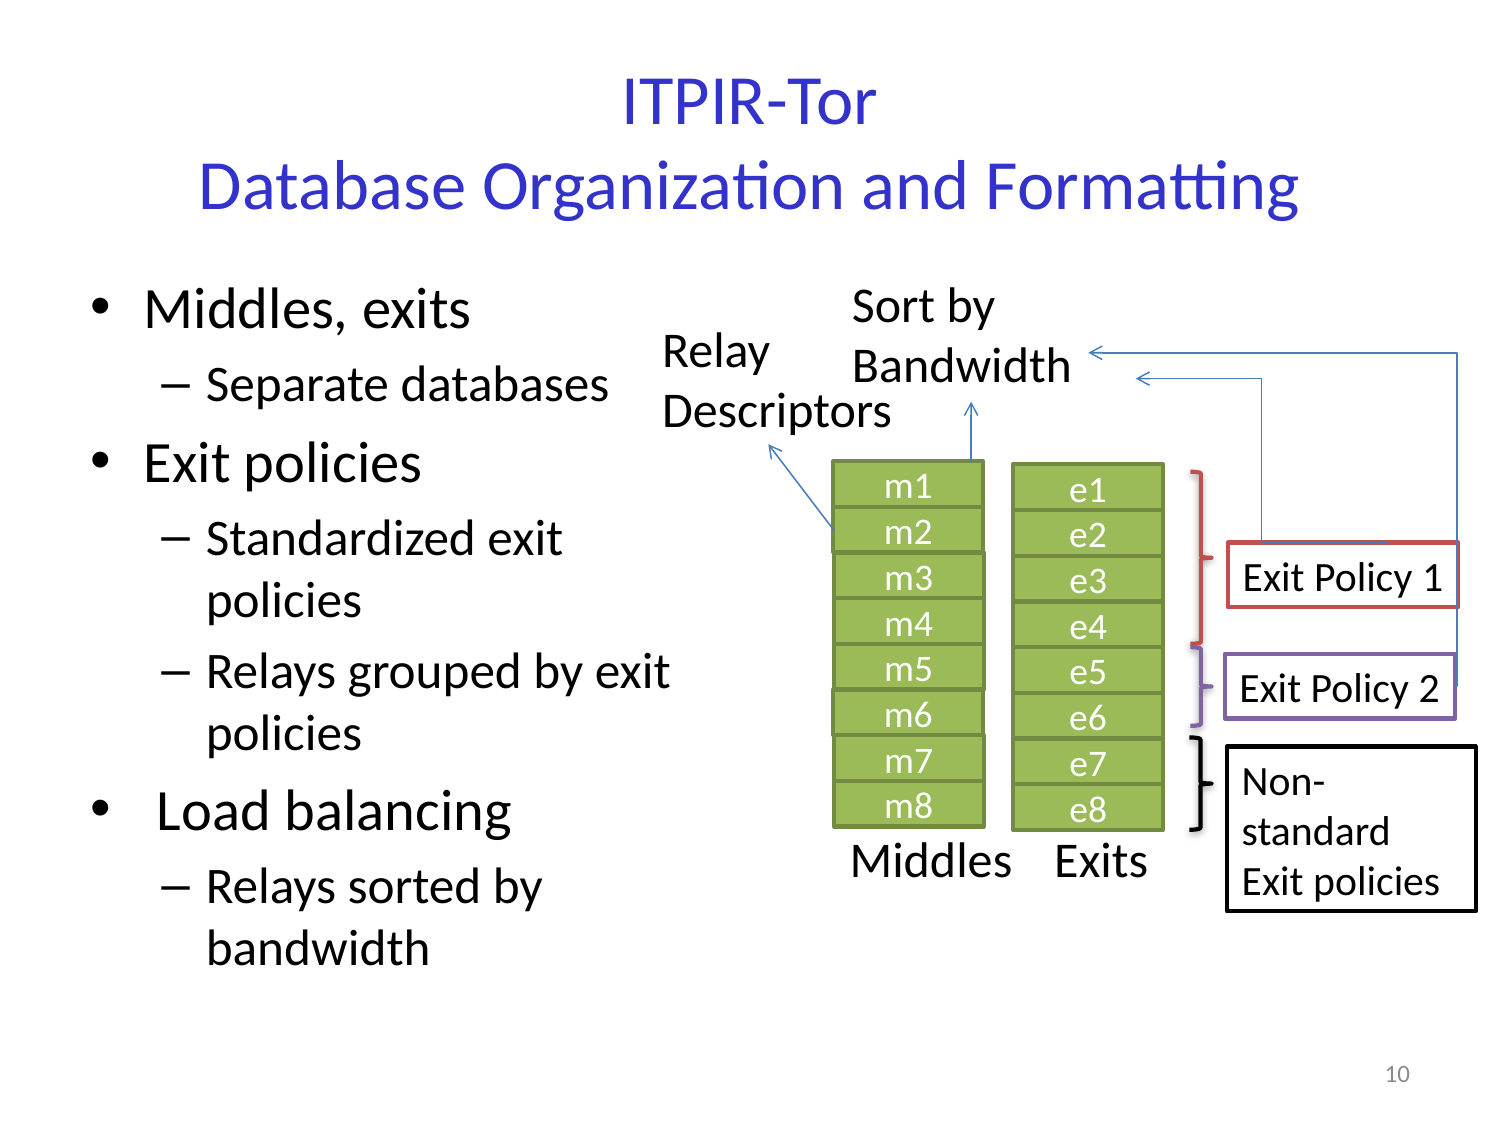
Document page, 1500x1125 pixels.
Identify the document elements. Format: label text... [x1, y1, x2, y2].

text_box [835, 265, 1457, 687]
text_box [1189, 471, 1476, 914]
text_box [768, 443, 834, 530]
text_box Relay Descriptors [647, 310, 830, 446]
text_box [833, 694, 1165, 896]
title ITPIR-Tor Database Organization and Formatting [75, 45, 1425, 233]
slide_number 10 [1074, 1042, 1425, 1103]
list Middles, exits Separate databases Exit policies Standardized exit policies Relays grouped by exit policies Load balancing Relays sorted by bandwidth [75, 262, 688, 988]
